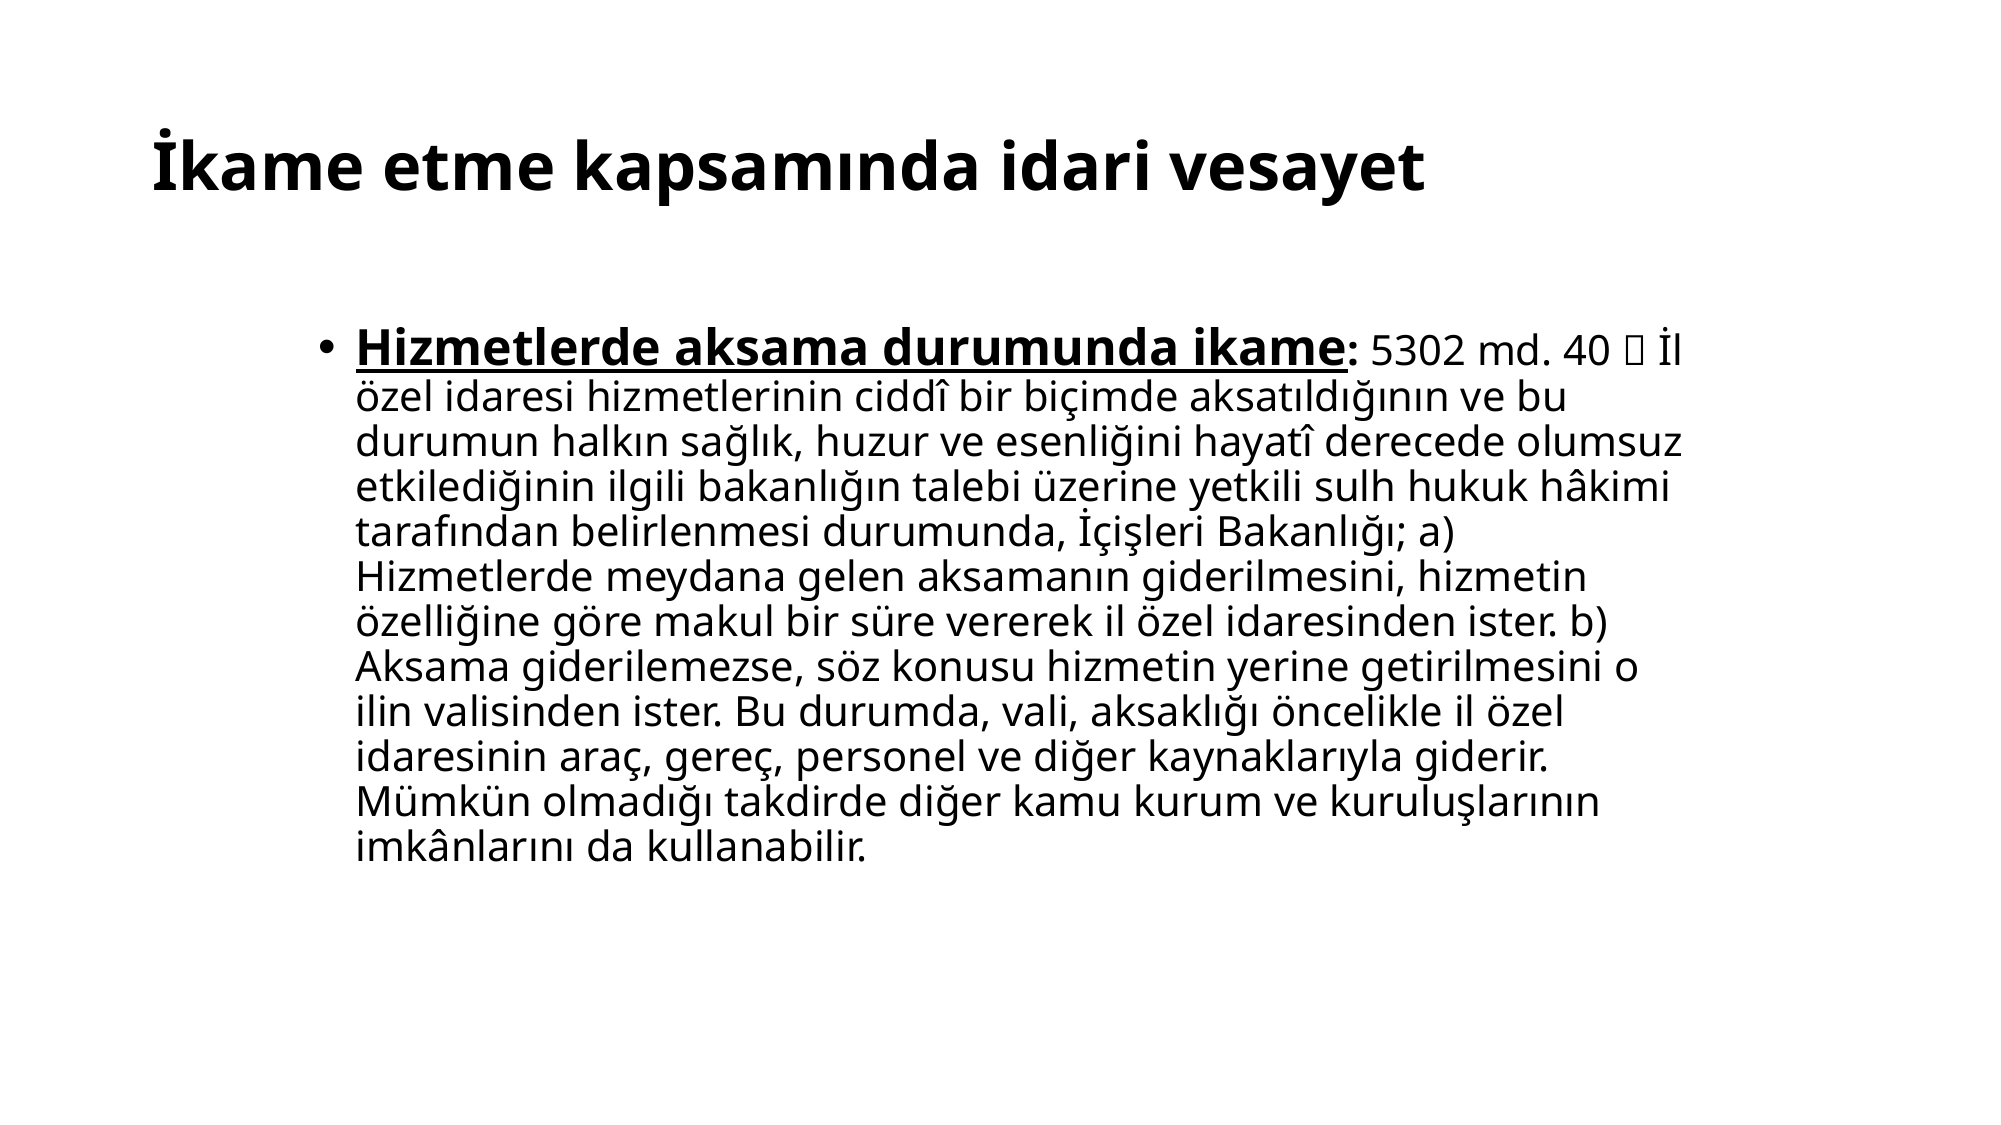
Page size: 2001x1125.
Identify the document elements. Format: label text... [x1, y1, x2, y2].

list Hizmetlerde aksama durumunda ikame: 5302 md. 40  İl özel idaresi hizmetlerinin ciddî bir biçimde aksatıldığının ve bu durumun halkın sağlık, huzur ve esenliğini hayatî derecede olumsuz etkilediğinin ilgili bakanlığın talebi üzerine yetkili sulh hukuk hâkimi tarafından belirlenmesi durumunda, İçişleri Bakanlığı; a) Hizmetlerde meydana gelen aksamanın giderilmesini, hizmetin özelliğine göre makul bir süre vererek il özel idaresinden ister. b) Aksama giderilemezse, söz konusu hizmetin yerine getirilmesini o ilin valisinden ister. Bu durumda, vali, aksaklığı öncelikle il özel idaresinin araç, gereç, personel ve diğer kaynaklarıyla giderir. Mümkün olmadığı takdirde diğer kamu kurum ve kuruluşlarının imkânlarını da kullanabilir. [303, 243, 1709, 1083]
title İkame etme kapsamında idari vesayet [137, 59, 1863, 278]
